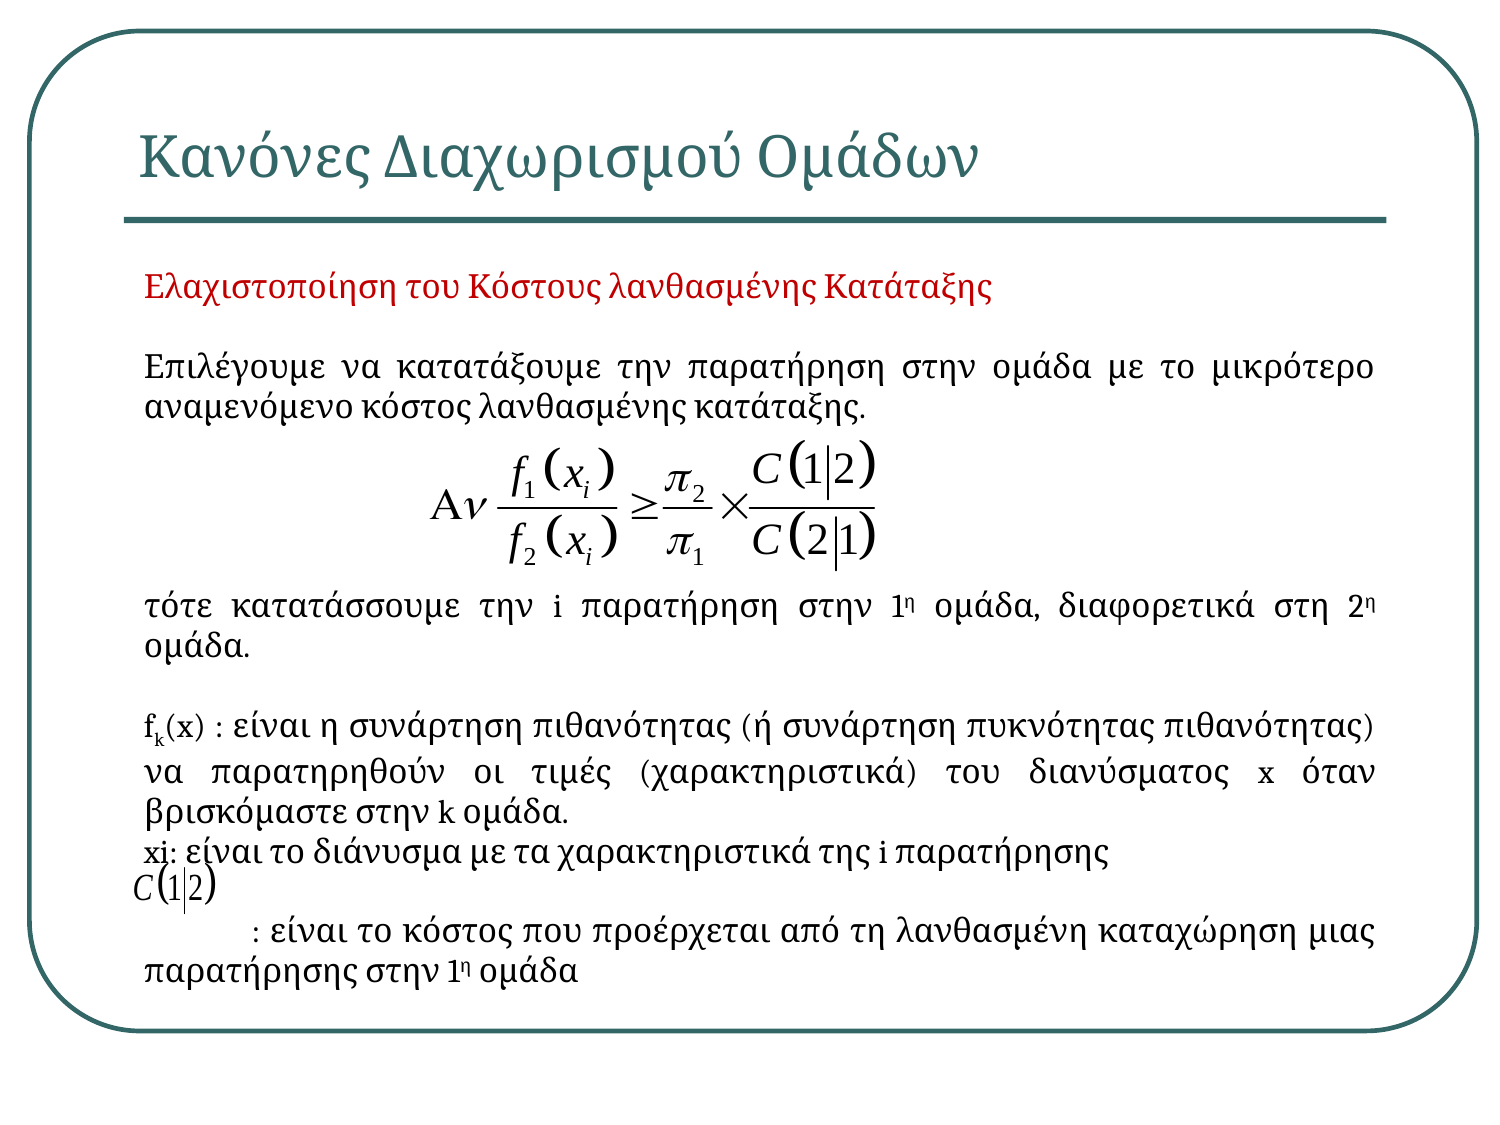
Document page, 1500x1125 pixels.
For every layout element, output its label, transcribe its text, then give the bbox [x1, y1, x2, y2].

list Ελαχιστοποίηση του Κόστους λανθασμένης Κατάταξης Επιλέγουμε να κατατάξουμε την παρατήρηση στην ομάδα με το μικρότερο αναμενόμενο κόστος λανθασμένης κατάταξης. τότε κατατάσσουμε την i παρατήρηση στην 1η ομάδα, διαφορετικά στη 2η ομάδα. fk(x) : είναι η συνάρτηση πιθανότητας (ή συνάρτηση πυκνότητας πιθανότητας) να παρατηρηθούν οι τιμές (χαρακτηριστικά) του διανύσματος x όταν βρισκόμαστε στην k ομάδα. xi: είναι το διάνυσμα με τα χαρακτηριστικά της i παρατήρησης : είναι το κόστος που προέρχεται από τη λανθασμένη καταχώρηση μιας παρατήρησης στην 1η ομάδα [128, 257, 1392, 1032]
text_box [421, 433, 885, 584]
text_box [128, 855, 220, 927]
title Κανόνες Διαχωρισμού Ομάδων [123, 54, 1387, 197]
